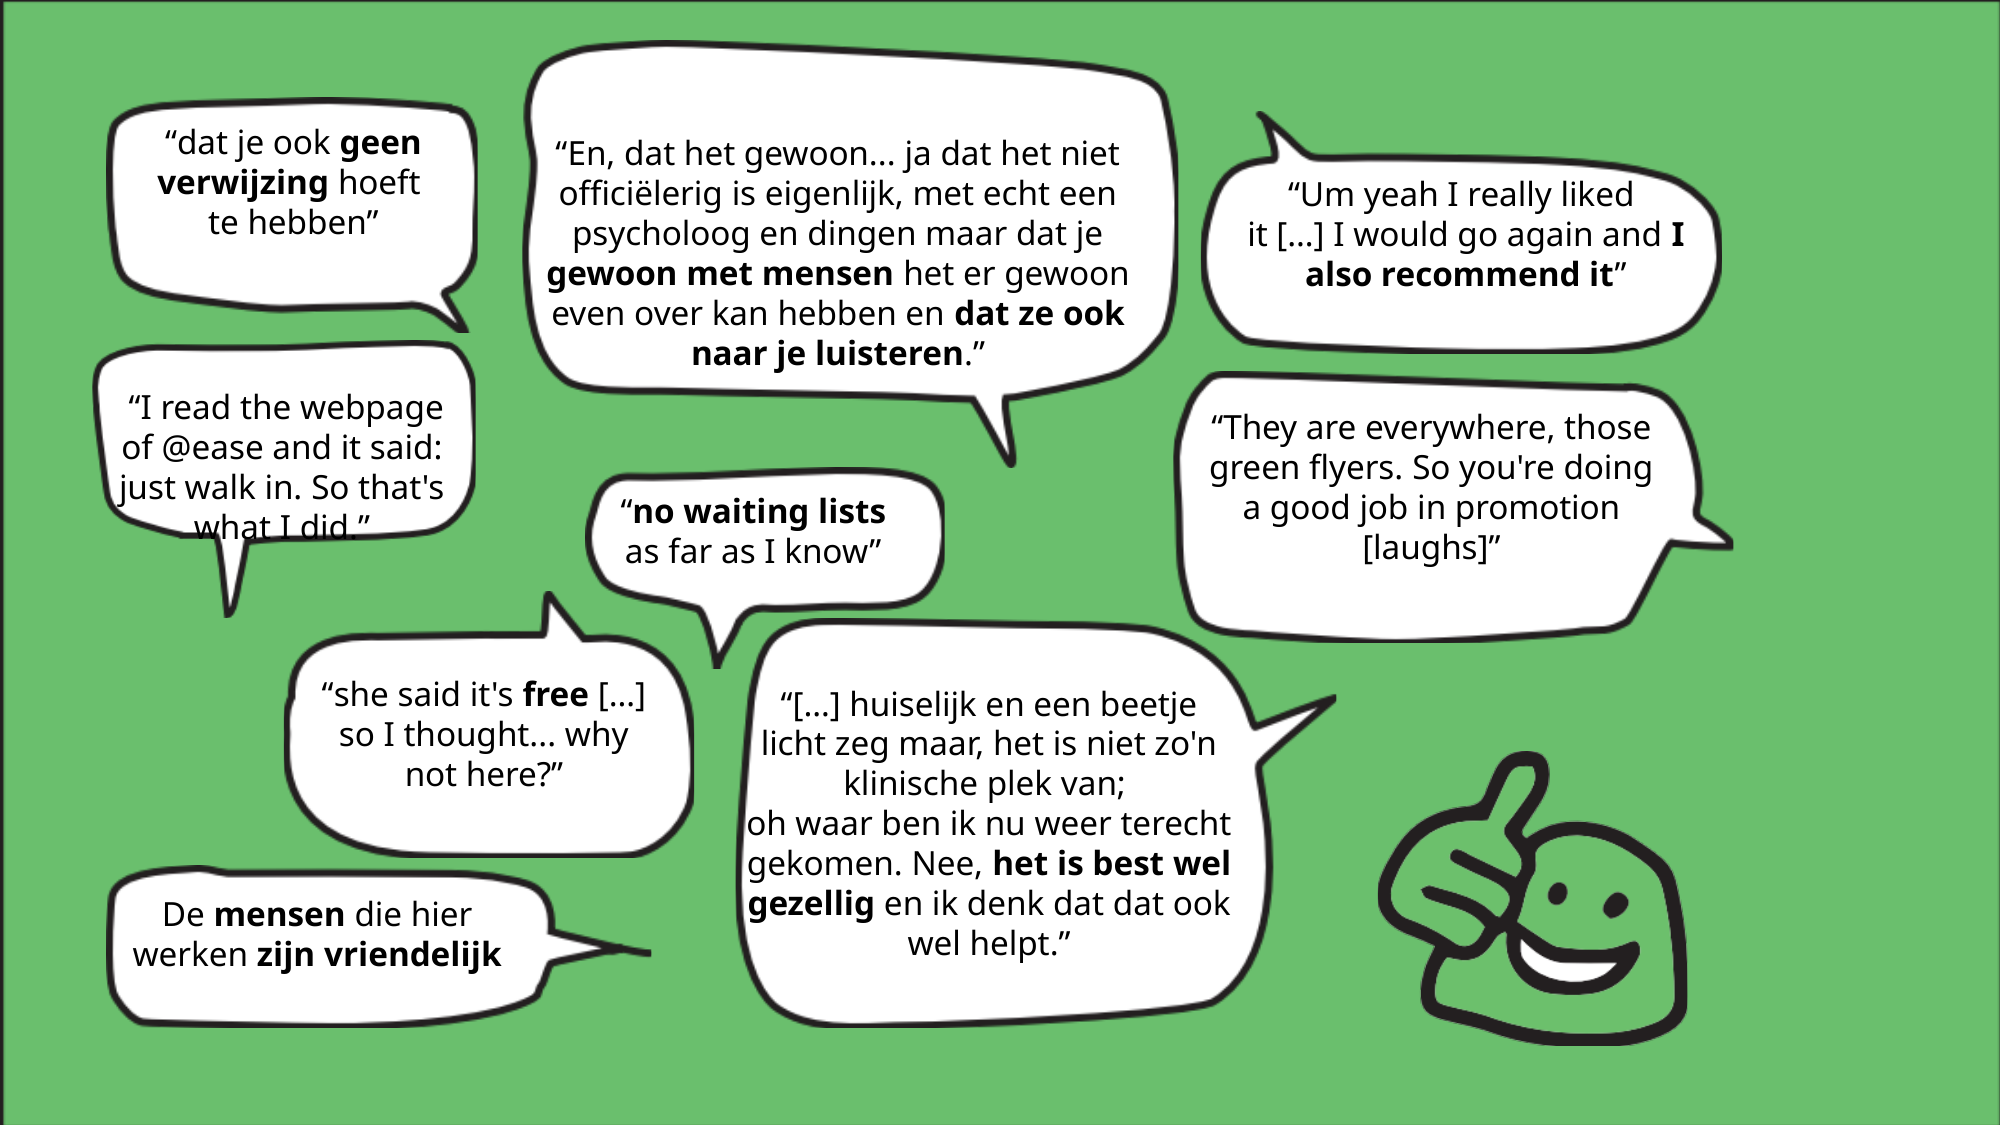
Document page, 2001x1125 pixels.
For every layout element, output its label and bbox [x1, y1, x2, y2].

picture [0, 0, 2000, 1125]
text_box [92, 97, 1734, 1028]
